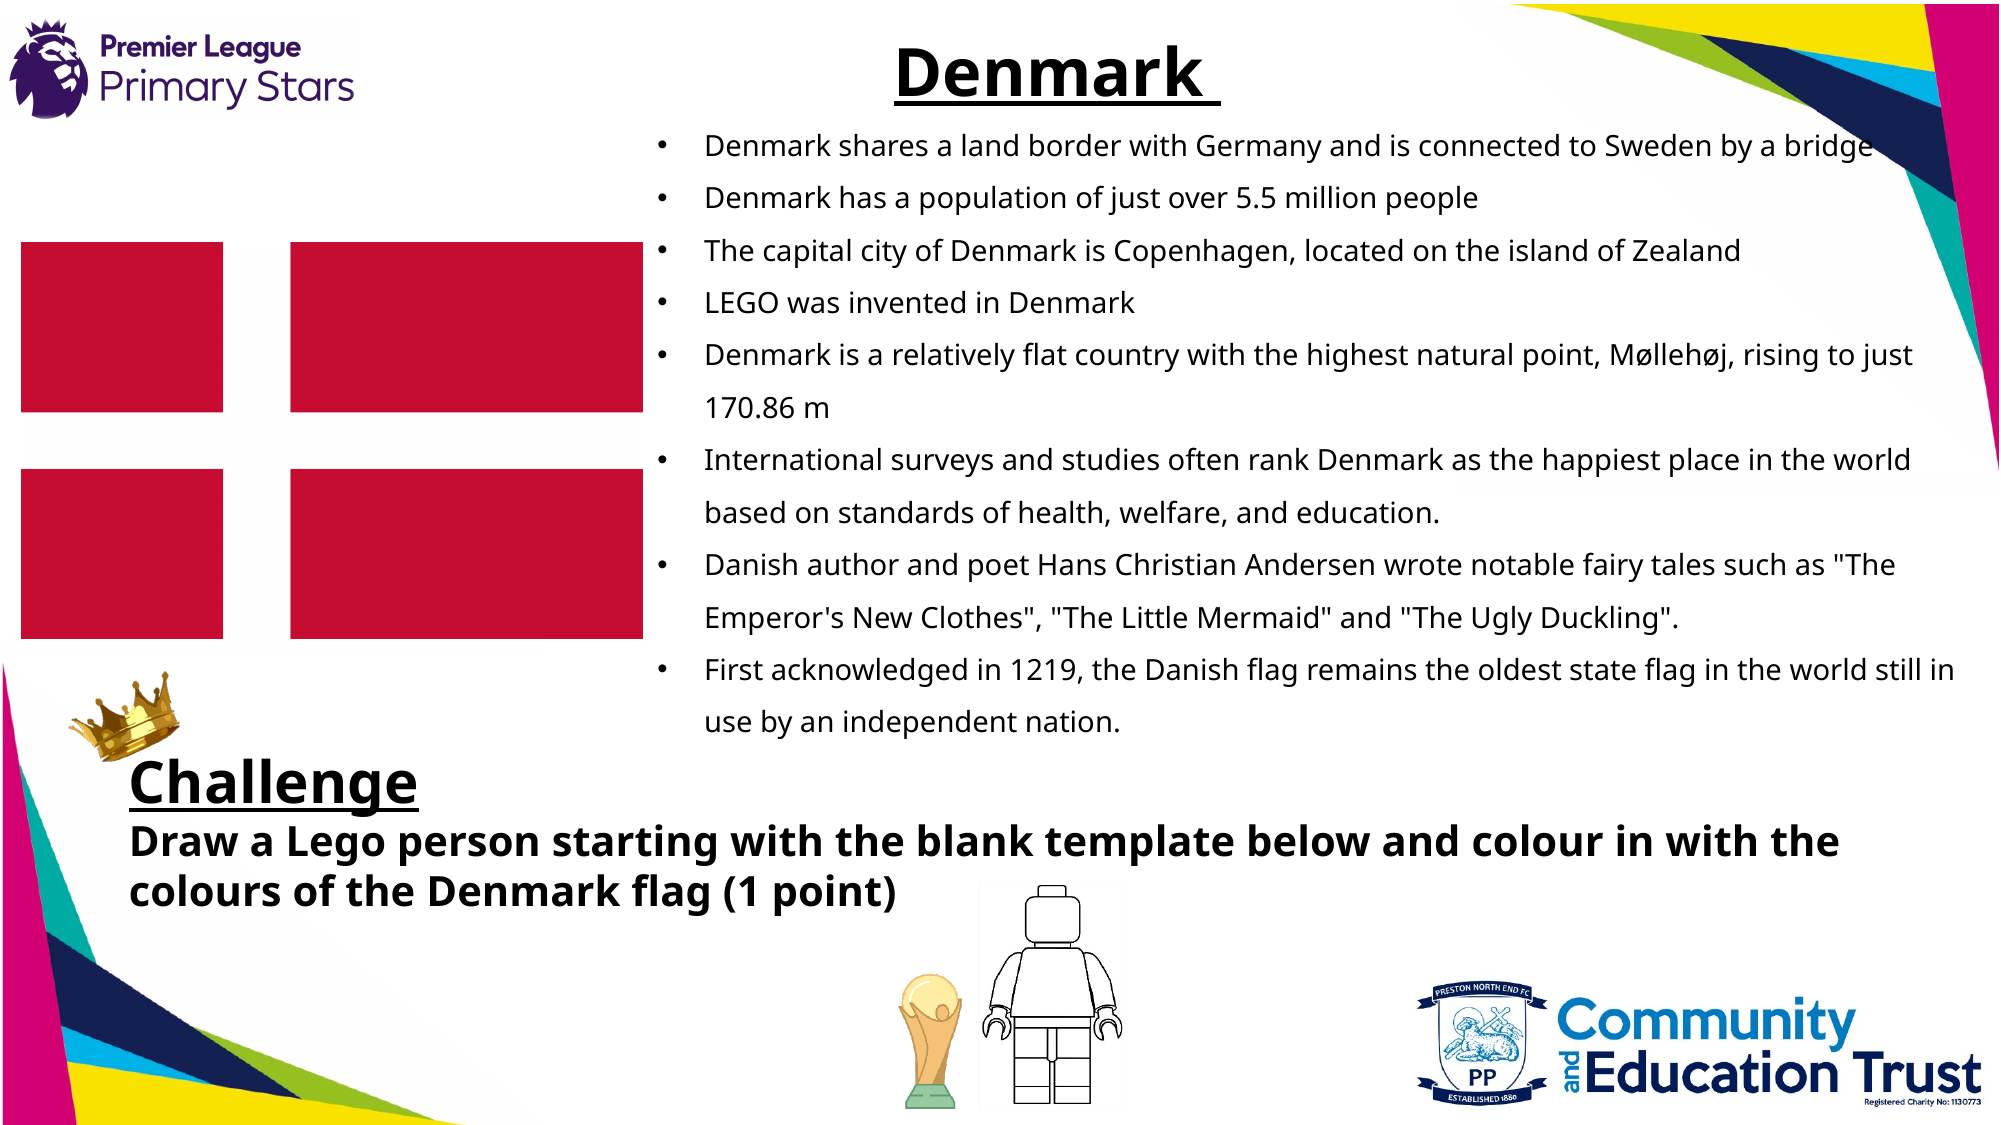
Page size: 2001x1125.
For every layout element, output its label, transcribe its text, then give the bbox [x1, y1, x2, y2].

picture [2, 16, 360, 123]
text_box Challenge Draw a Lego person starting with the blank template below and colour in with the colours of the Denmark flag (1 point) [557, 737, 1883, 923]
text_box Denmark [878, 21, 1444, 102]
picture [21, 242, 643, 639]
picture [1412, 962, 1999, 1120]
picture [70, 686, 190, 753]
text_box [1444, 0, 2000, 494]
picture [857, 881, 1124, 1112]
text_box Denmark shares a land border with Germany and is connected to Sweden by a bridge Denmark has a population of just over 5.5 million people The capital city of Denmark is Copenhagen, located on the island of Zealand LEGO was invented in Denmark Denmark is a relatively flat country with the highest natural point, Møllehøj, rising to just 170.86 m International surveys and studies often rank Denmark as the happiest place in the world based on standards of health, welfare, and education. Danish author and poet Hans Christian Andersen wrote notable fairy tales such as "The Emperor's New Clothes", "The Little Mermaid" and "The Ugly Duckling". First acknowledged in 1219, the Danish flag remains the oldest state flag in the world still in use by an independent nation. [642, 102, 1978, 747]
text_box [0, 638, 557, 1125]
